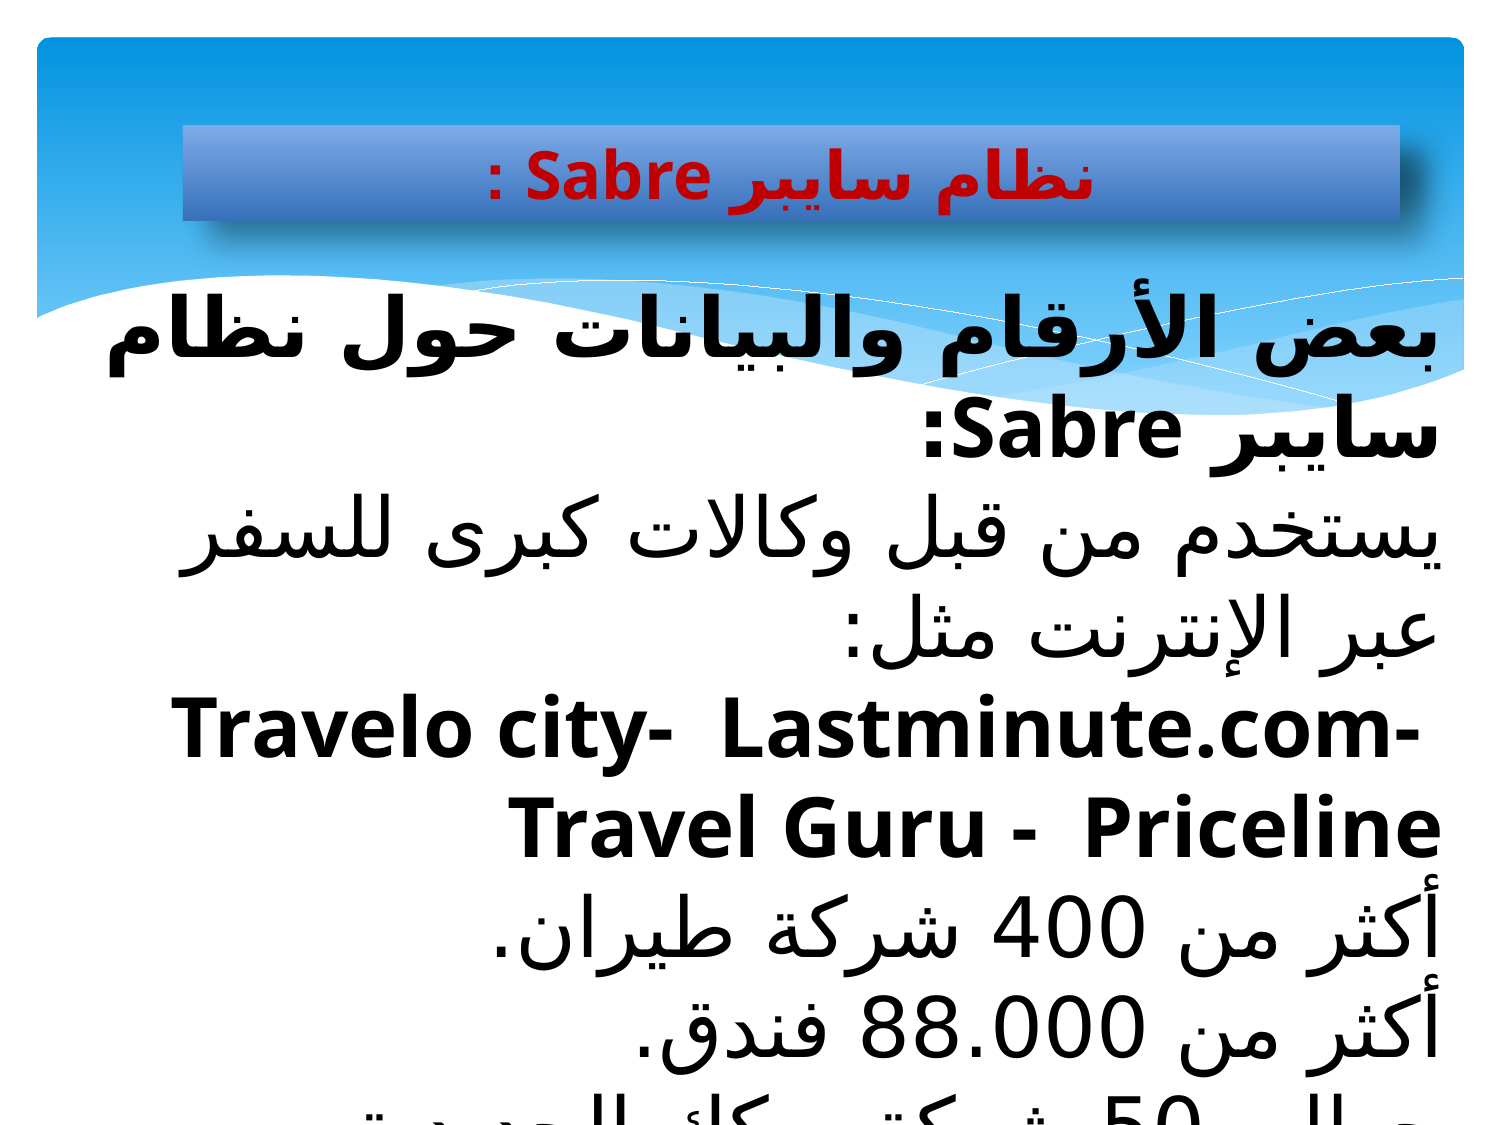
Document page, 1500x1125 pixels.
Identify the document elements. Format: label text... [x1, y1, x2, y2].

text_box بعض الأرقام والبيانات حول نظام سايبر Sabre: يستخدم من قبل وكالات كبرى للسفر عبر الإنترنت مثل: Travelo city- Lastminute.com- Travel Guru - Priceline أكثر من 400 شركة طيران. أكثر من 88.000 فندق. حوالي 50 شركة سكك الحديدية. أكثر من 180 من شركات منظمي الرحلات السياحية. [41, 267, 1459, 1125]
text_box نظام سايبر Sabre : [182, 125, 1400, 221]
